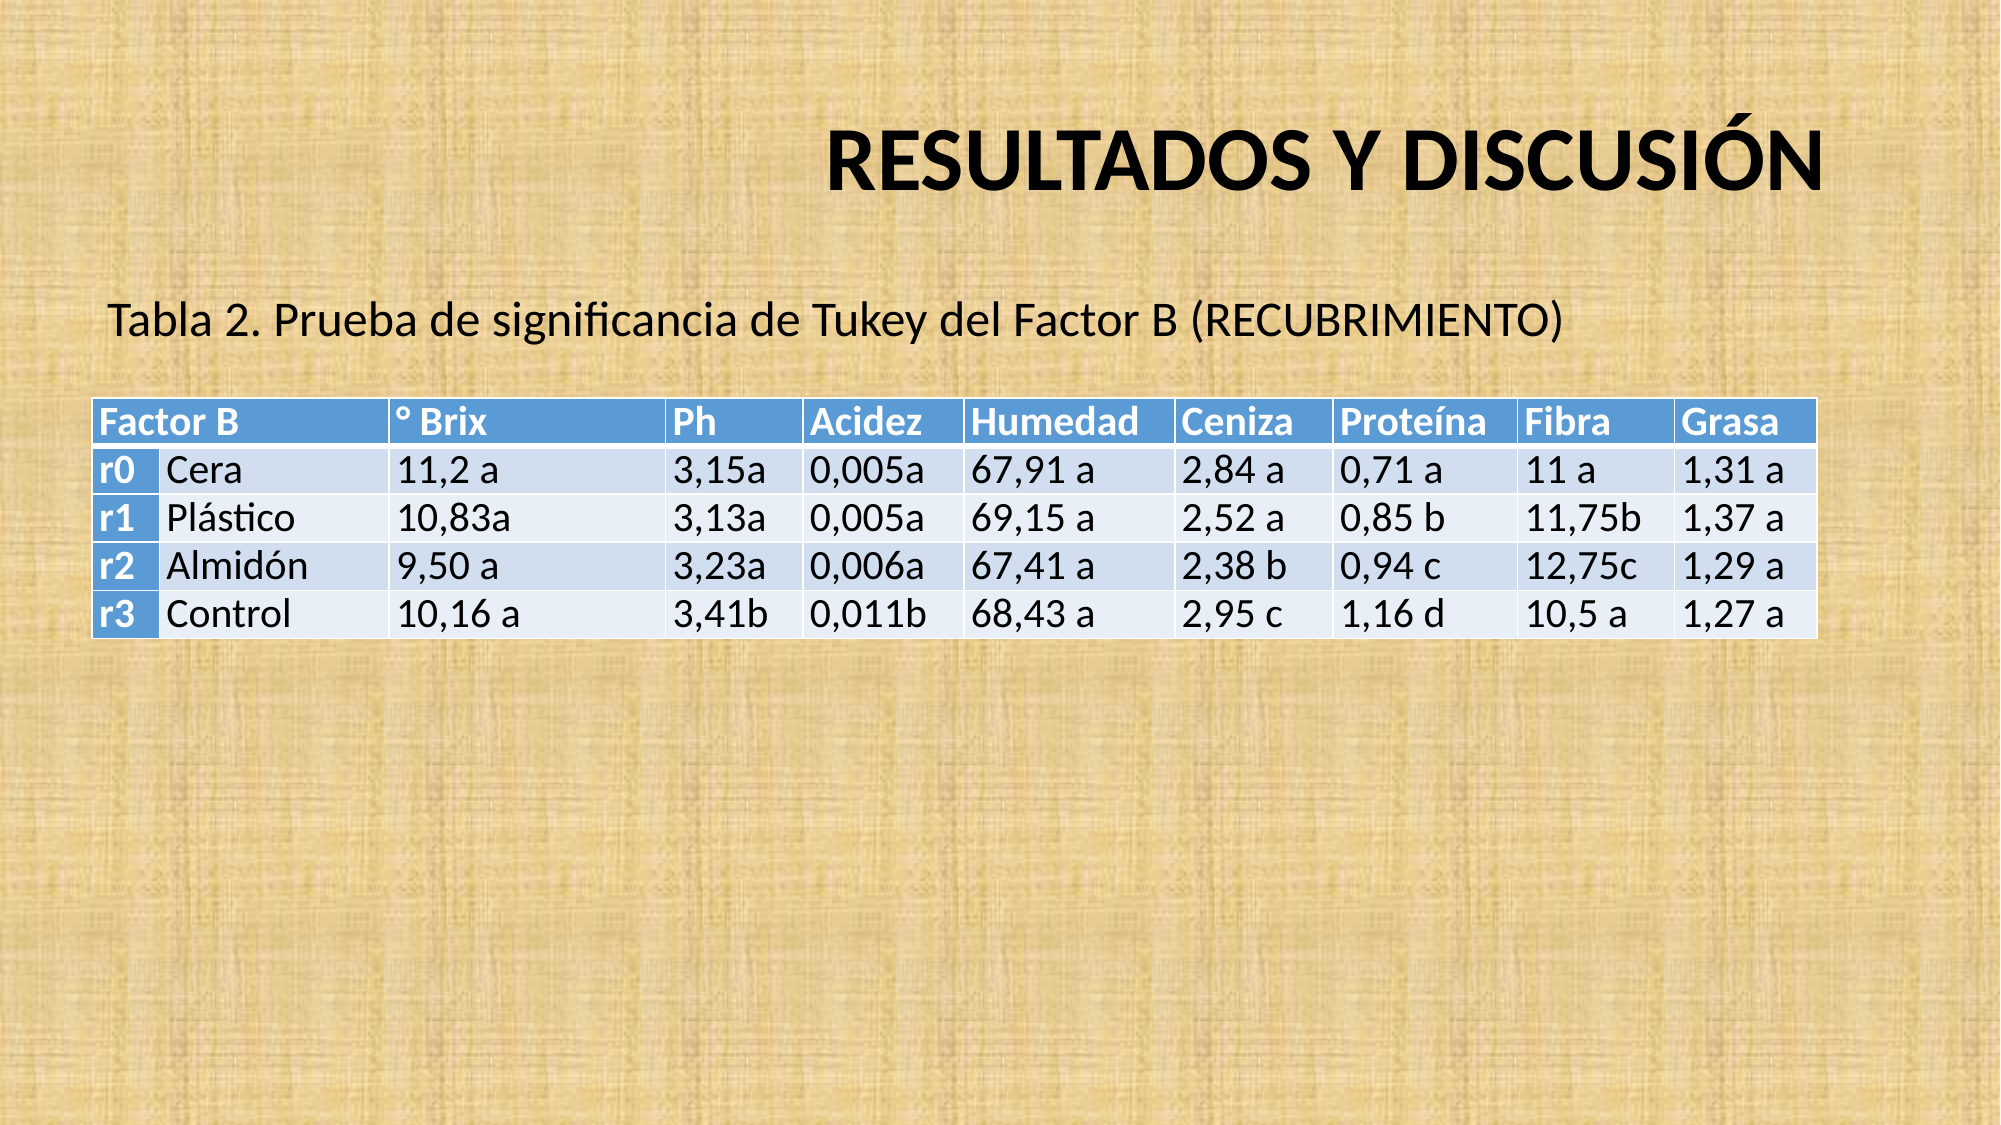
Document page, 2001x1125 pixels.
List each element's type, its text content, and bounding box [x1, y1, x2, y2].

table_cell Cera [160, 449, 388, 493]
table_cell 9,50 a [390, 543, 665, 590]
table_cell 1,16 d [1334, 591, 1517, 638]
table_cell 0,85 b [1334, 495, 1517, 541]
table_cell 2,38 b [1176, 543, 1332, 590]
table_cell 10,83a [390, 495, 665, 541]
table_cell 3,13a [666, 495, 802, 541]
table_cell 2,95 c [1176, 591, 1332, 638]
table_cell 11,75b [1518, 495, 1674, 541]
table_cell 67,91 a [965, 449, 1174, 493]
table_cell 12,75c [1518, 543, 1674, 590]
table_header Grasa [1675, 399, 1816, 443]
table_cell 0,94 c [1334, 543, 1517, 590]
table_cell 10,5 a [1518, 591, 1674, 638]
table_cell 3,23a [666, 543, 802, 590]
table_cell 0,71 a [1334, 449, 1517, 493]
table_cell 3,15a [666, 449, 802, 493]
table_cell 1,27 a [1675, 591, 1816, 638]
table_cell 0,005a [804, 495, 963, 541]
table_cell r1 [93, 495, 159, 541]
title RESULTADOS Y DISCUSIÓN [137, 45, 1863, 263]
table_cell 2,84 a [1176, 449, 1332, 493]
table_cell 1,29 a [1675, 543, 1816, 590]
table_cell Plástico [160, 495, 388, 541]
table_header Factor B [93, 399, 388, 443]
table_cell r2 [93, 543, 159, 590]
table_cell 11 a [1518, 449, 1674, 493]
table_cell 0,006a [804, 543, 963, 590]
table_cell r0 [93, 449, 159, 493]
text_box Tabla 2. Prueba de significancia de Tukey del Factor B (RECUBRIMIENTO) [92, 278, 1644, 354]
table_cell 69,15 a [965, 495, 1174, 541]
table_header Ph [666, 399, 802, 443]
table_cell 68,43 a [965, 591, 1174, 638]
table_cell Almidón [160, 543, 388, 590]
table_header Acidez [804, 399, 963, 443]
table_cell 1,31 a [1675, 449, 1816, 493]
table_cell 67,41 a [965, 543, 1174, 590]
table_cell 11,2 a [390, 449, 665, 493]
table_cell Control [160, 591, 388, 638]
table_cell 1,37 a [1675, 495, 1816, 541]
table_cell 2,52 a [1176, 495, 1332, 541]
table_cell 3,41b [666, 591, 802, 638]
table_cell 10,16 a [390, 591, 665, 638]
table_header Fibra [1518, 399, 1674, 443]
table_cell 0,011b [804, 591, 963, 638]
table_header ° Brix [390, 399, 665, 443]
table_cell 0,005a [804, 449, 963, 493]
picture [0, 0, 2001, 1125]
table_header Proteína [1334, 399, 1517, 443]
table_cell r3 [93, 591, 159, 638]
table_header Humedad [965, 399, 1174, 443]
table_header Ceniza [1176, 399, 1332, 443]
